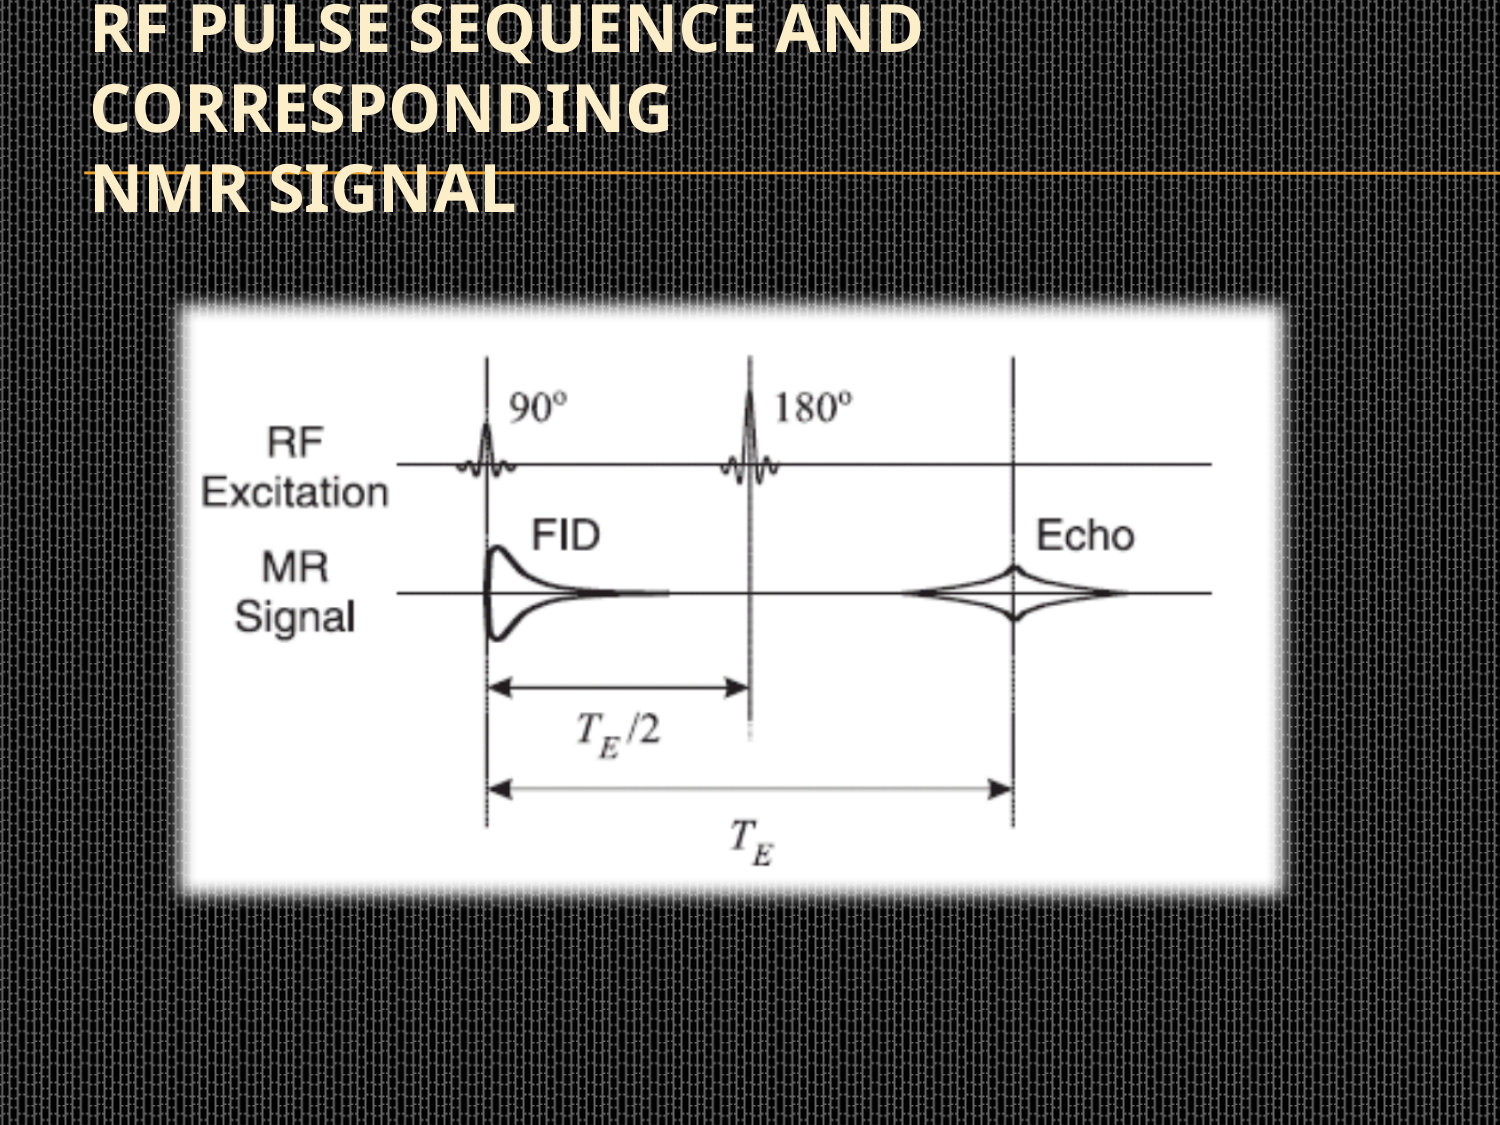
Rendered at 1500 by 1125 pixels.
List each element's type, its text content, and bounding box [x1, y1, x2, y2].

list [162, 287, 1301, 913]
title RF Pulse Sequence and Corresponding NMR Signal [75, 37, 1500, 175]
